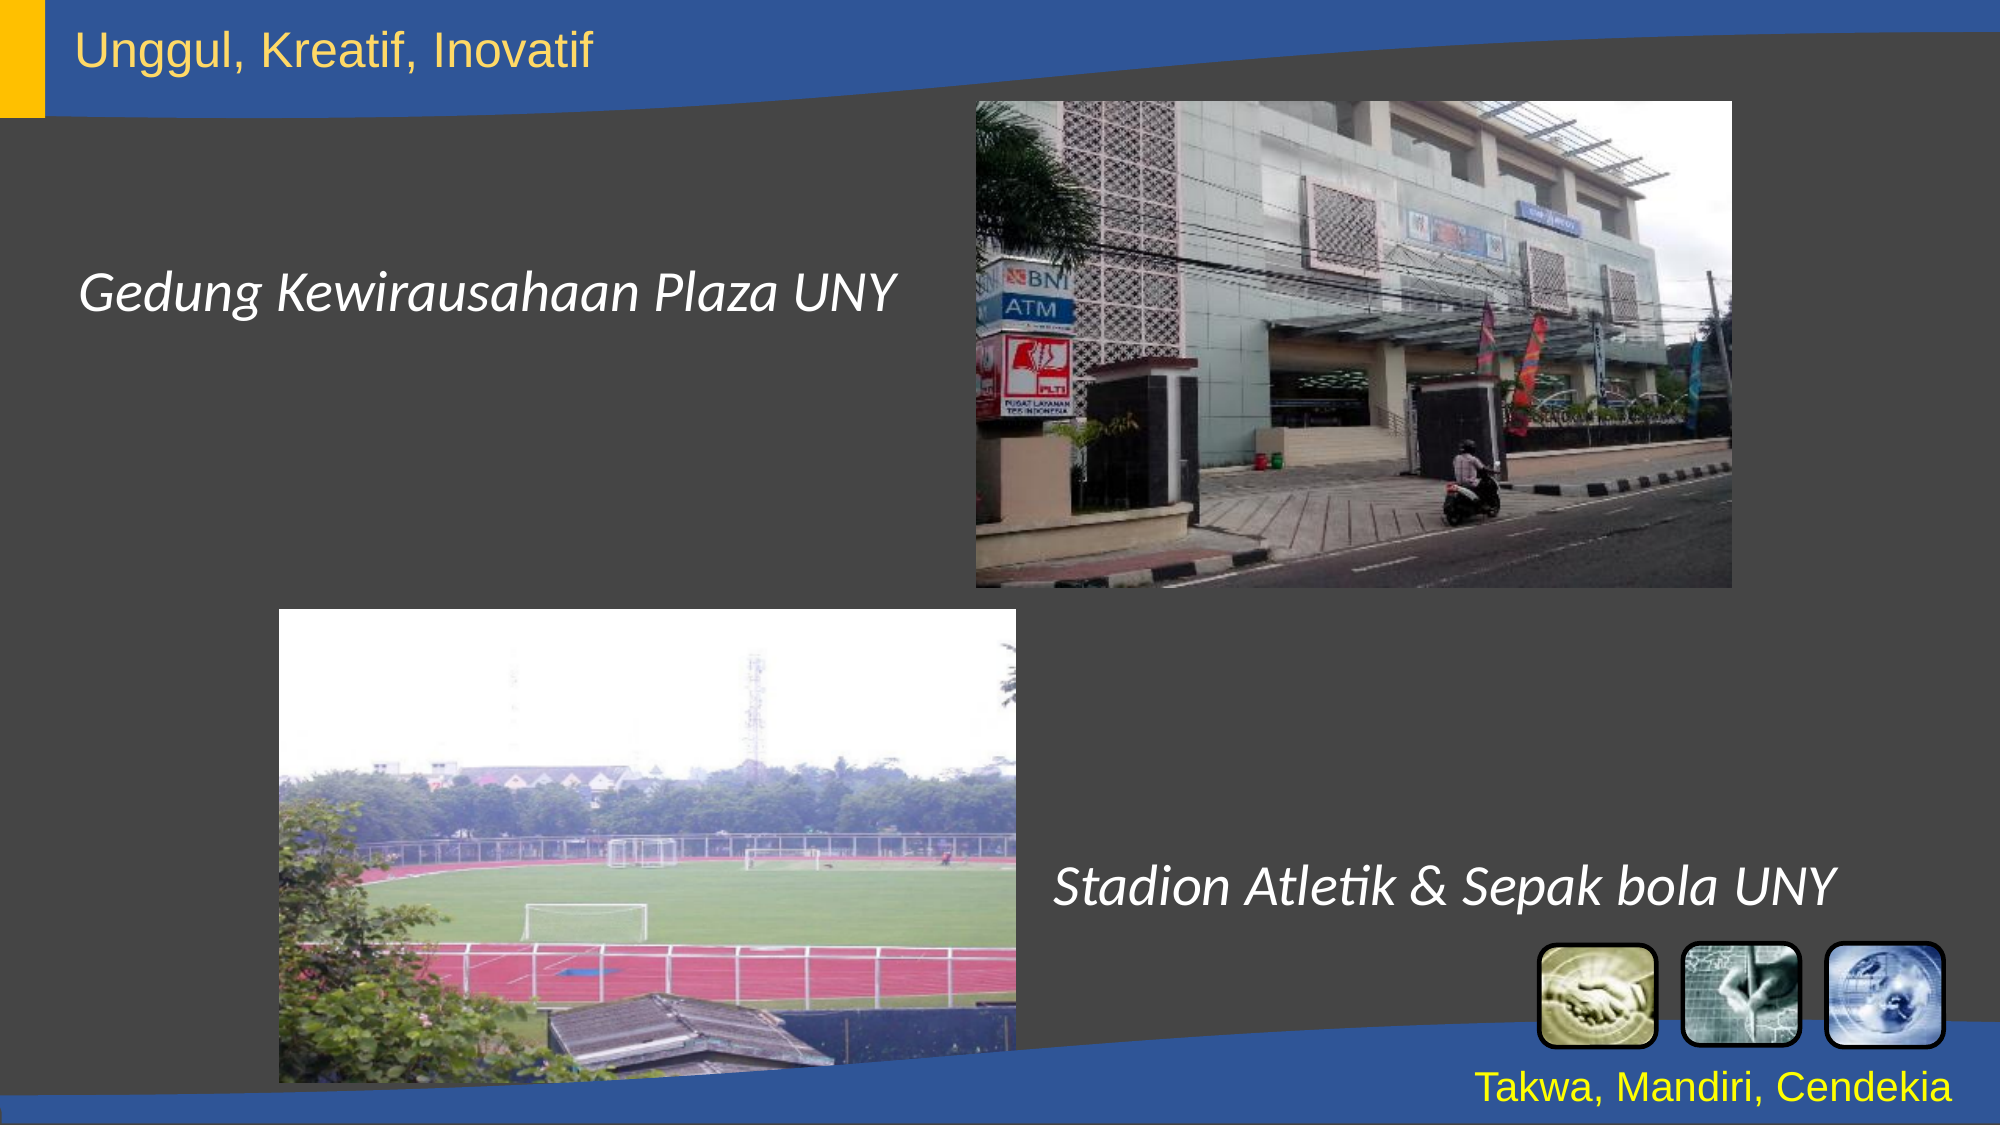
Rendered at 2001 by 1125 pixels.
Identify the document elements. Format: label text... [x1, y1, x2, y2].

picture [279, 609, 1016, 943]
picture [976, 119, 1732, 588]
text_box Stadion Atletik & Sepak bola UNY [1038, 847, 1931, 943]
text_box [0, 943, 2000, 1124]
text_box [0, 0, 2000, 119]
list Gedung Kewirausahaan Plaza UNY [63, 253, 956, 364]
